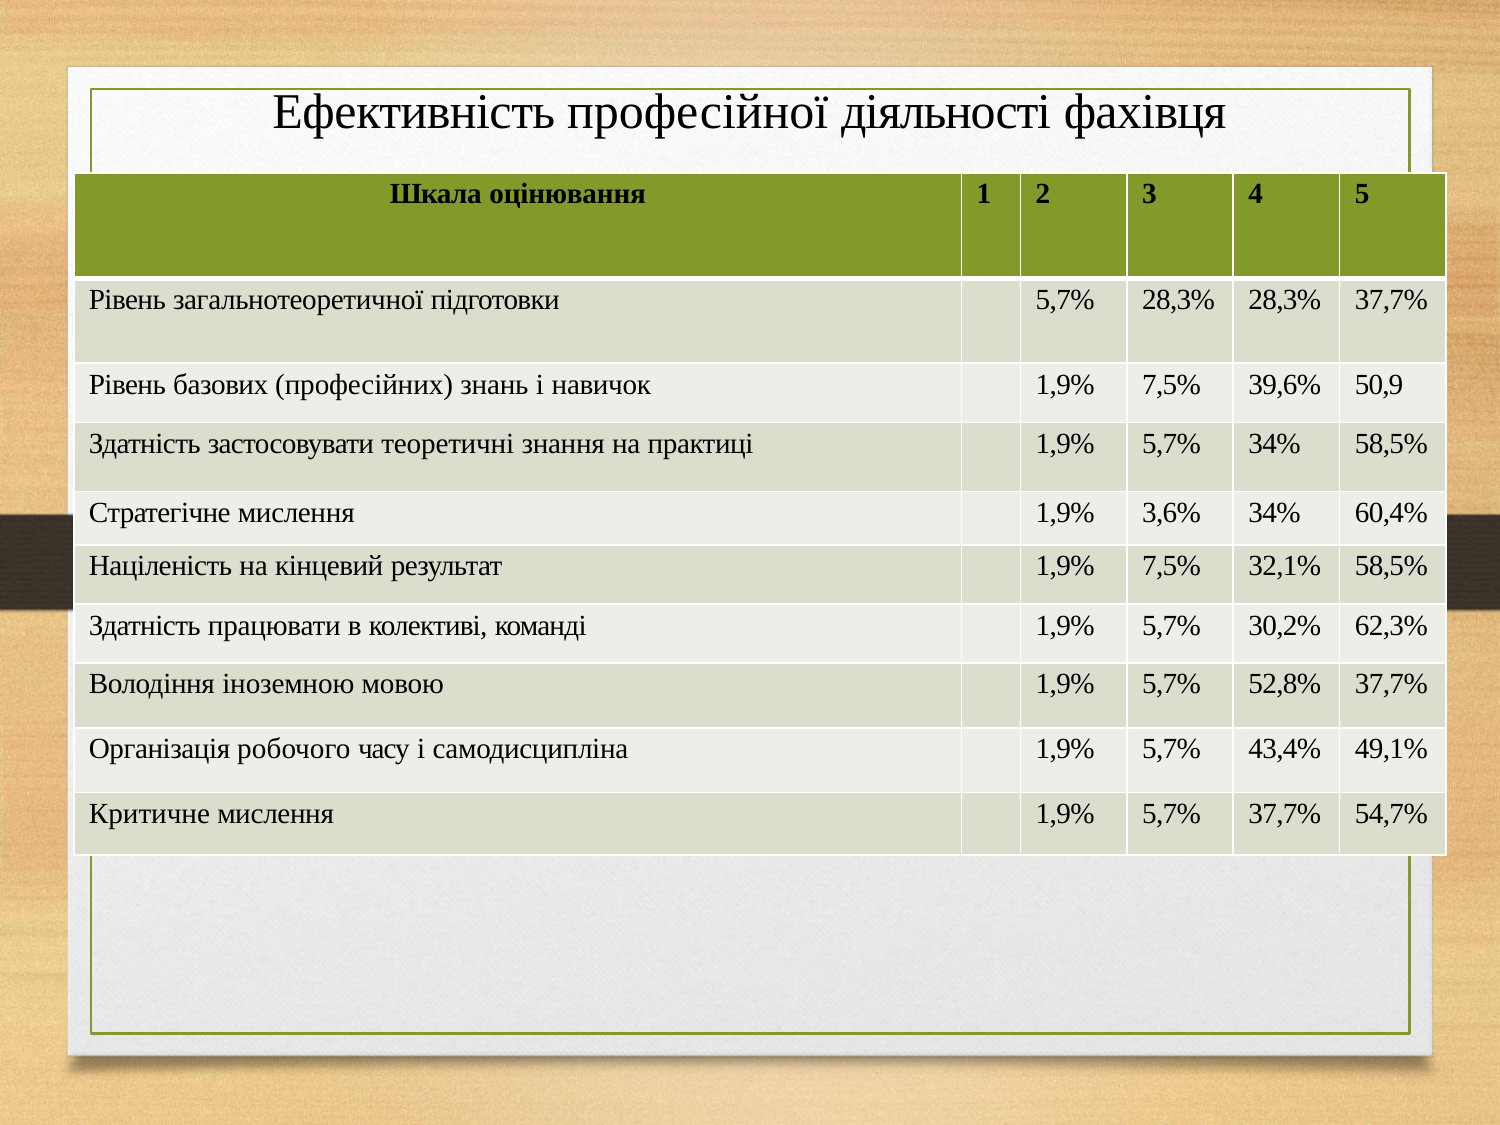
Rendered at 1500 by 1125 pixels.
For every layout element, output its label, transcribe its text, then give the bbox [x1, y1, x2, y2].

table_cell 1,9% [1021, 729, 1126, 792]
table_cell 37,7% [1340, 281, 1445, 362]
table_cell 2 [1021, 174, 1126, 276]
table_cell 5,7% [1021, 281, 1126, 362]
table_cell [962, 492, 1020, 544]
table_cell 60,4% [1340, 492, 1445, 544]
table_cell 1,9% [1021, 423, 1126, 491]
table_cell 1,9% [1021, 492, 1126, 544]
table_cell 34% [1234, 492, 1339, 544]
table_cell 34% [1234, 423, 1339, 491]
table_cell [74, 856, 1446, 1033]
table_cell 39,6% [1234, 364, 1339, 422]
table_cell 5,7% [1128, 423, 1232, 491]
table_cell Організація робочого часу і самодисципліна [75, 729, 961, 792]
table_cell [962, 423, 1020, 491]
table_cell [962, 729, 1020, 792]
table_cell [962, 281, 1020, 362]
table_cell 58,5% [1340, 546, 1445, 603]
table_cell 1,9% [1021, 364, 1126, 422]
table_cell 5,7% [1128, 729, 1232, 792]
table_cell 30,2% [1234, 605, 1339, 662]
table_cell 37,7% [1234, 793, 1339, 854]
table_cell [962, 793, 1020, 854]
table_cell Здатність працювати в колективі, команді [75, 605, 961, 662]
table_cell 52,8% [1234, 664, 1339, 727]
table_cell 37,7% [1340, 664, 1445, 727]
table_cell 32,1% [1234, 546, 1339, 603]
table_cell 54,7% [1340, 793, 1445, 854]
table_cell 43,4% [1234, 729, 1339, 792]
table_cell 50,9 [1340, 364, 1445, 422]
table_cell 4 [1234, 174, 1339, 276]
table_cell Націленість на кінцевий результат [75, 546, 961, 603]
table_cell Стратегічне мислення [75, 492, 961, 544]
table_cell [962, 664, 1020, 727]
table_cell 1,9% [1021, 605, 1126, 662]
table_cell 5,7% [1128, 605, 1232, 662]
picture [0, 0, 1500, 1125]
table_cell 1 [962, 174, 1020, 276]
table_cell Рівень загальнотеоретичної підготовки [75, 281, 961, 362]
table_cell 28,3% [1128, 281, 1232, 362]
table_header Ефективність професійної діяльності фахівця [74, 89, 1446, 172]
table_cell 3 [1128, 174, 1232, 276]
table_cell 7,5% [1128, 364, 1232, 422]
table_cell Критичне мислення [75, 793, 961, 854]
table_cell 1,9% [1021, 546, 1126, 603]
table_cell 62,3% [1340, 605, 1445, 662]
table_cell 7,5% [1128, 546, 1232, 603]
table_cell [962, 546, 1020, 603]
table_cell 5 [1340, 174, 1445, 276]
table_cell 5,7% [1128, 664, 1232, 727]
table_cell [962, 605, 1020, 662]
table_cell Шкала оцінювання [75, 174, 961, 276]
table_cell Володіння іноземною мовою [75, 664, 961, 727]
table_cell Здатність застосовувати теоретичні знання на практиці [75, 423, 961, 491]
table_cell 49,1% [1340, 729, 1445, 792]
table_cell 1,9% [1021, 793, 1126, 854]
table_cell [962, 364, 1020, 422]
table_cell 3,6% [1128, 492, 1232, 544]
table_cell 1,9% [1021, 664, 1126, 727]
table_cell Рівень базових (професійних) знань і навичок [75, 364, 961, 422]
table_cell 5,7% [1128, 793, 1232, 854]
table_cell 28,3% [1234, 281, 1339, 362]
table_cell 58,5% [1340, 423, 1445, 491]
